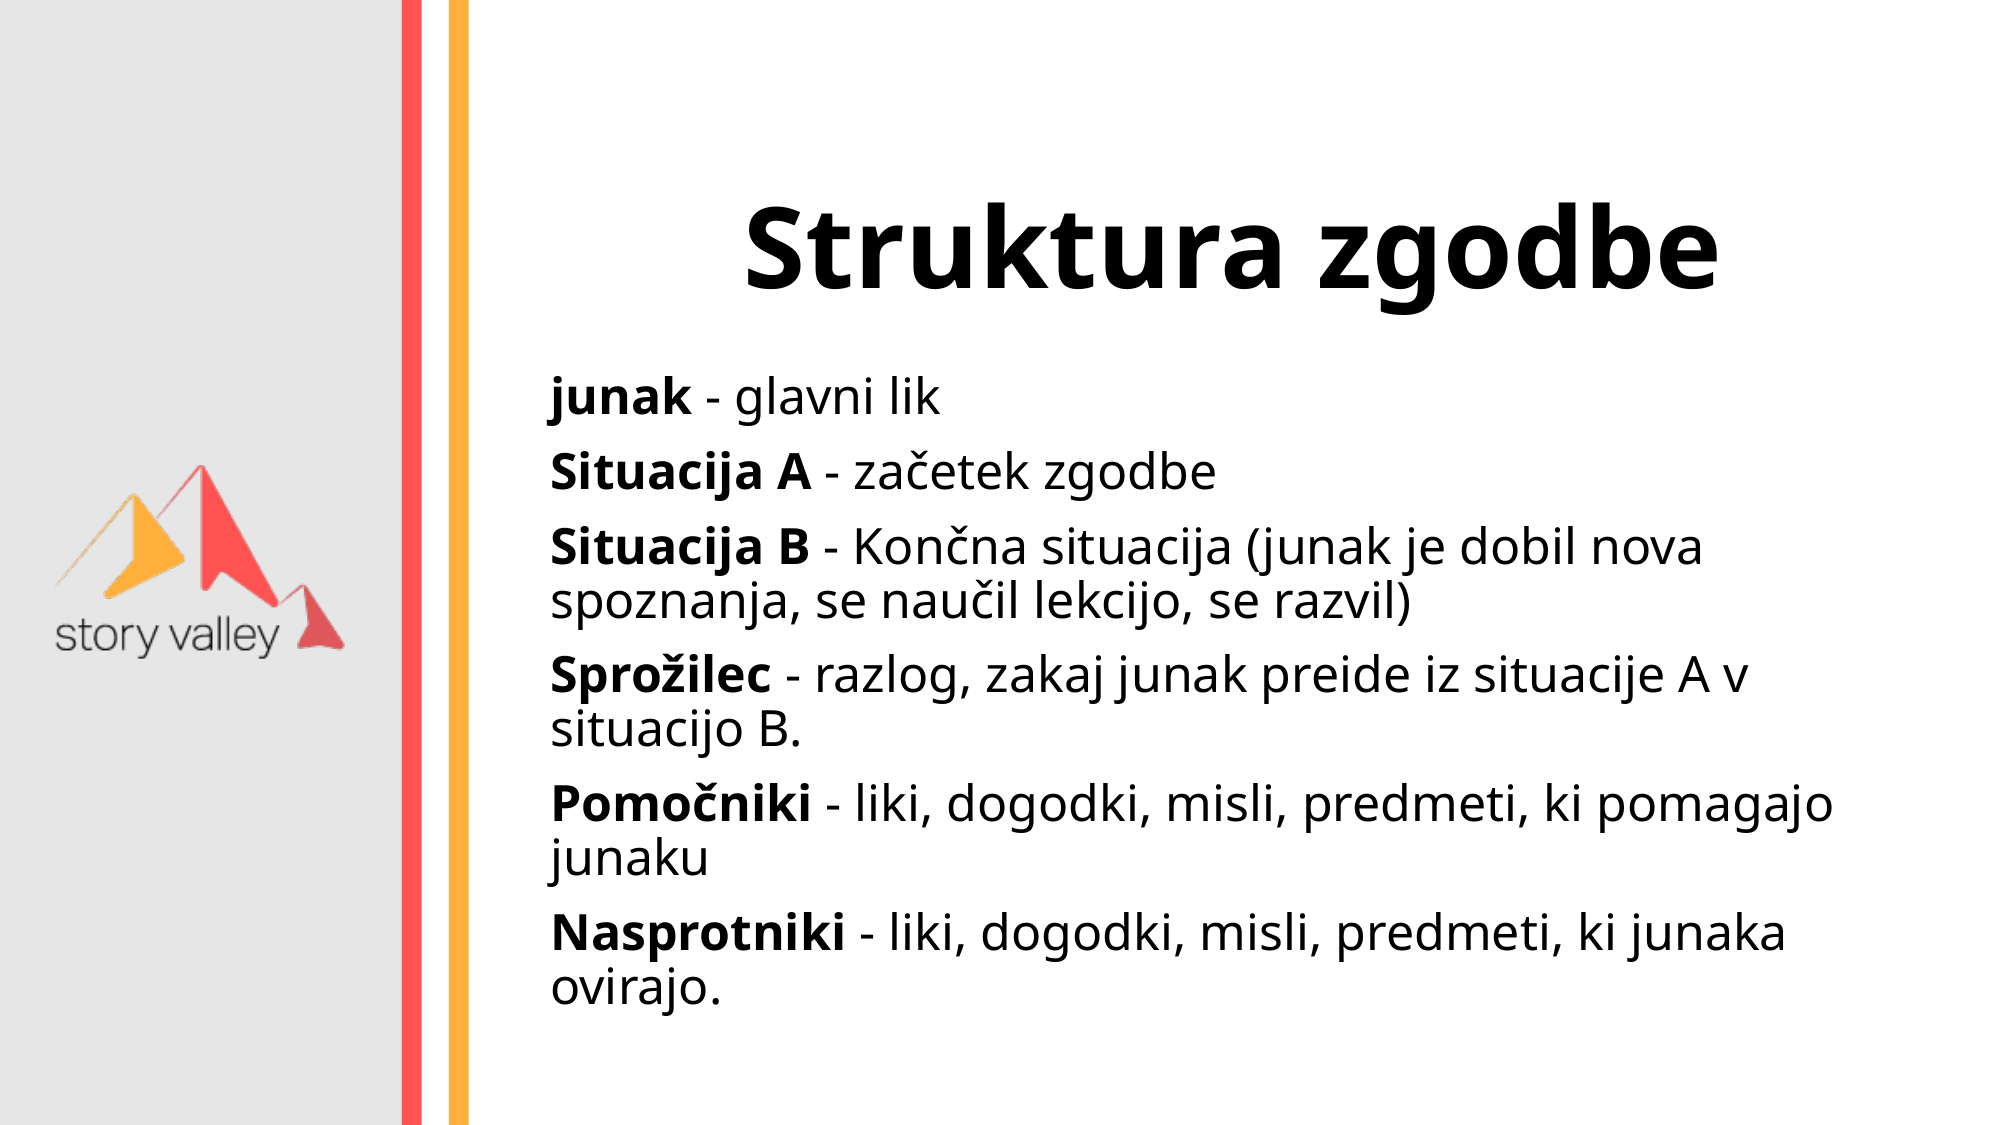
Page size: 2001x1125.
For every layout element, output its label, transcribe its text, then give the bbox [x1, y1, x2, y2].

subtitle junak - glavni lik Situacija A - začetek zgodbe Situacija B - Končna situacija (junak je dobil nova spoznanja, se naučil lekcijo, se razvil) Sprožilec - razlog, zakaj junak preide iz situacije A v situacijo B. Pomočniki - liki, dogodki, misli, predmeti, ki pomagajo junaku Nasprotniki - liki, dogodki, misli, predmeti, ki junaka ovirajo. [535, 363, 1932, 1077]
title Struktura zgodbe [535, 48, 1932, 321]
picture [34, 449, 368, 674]
